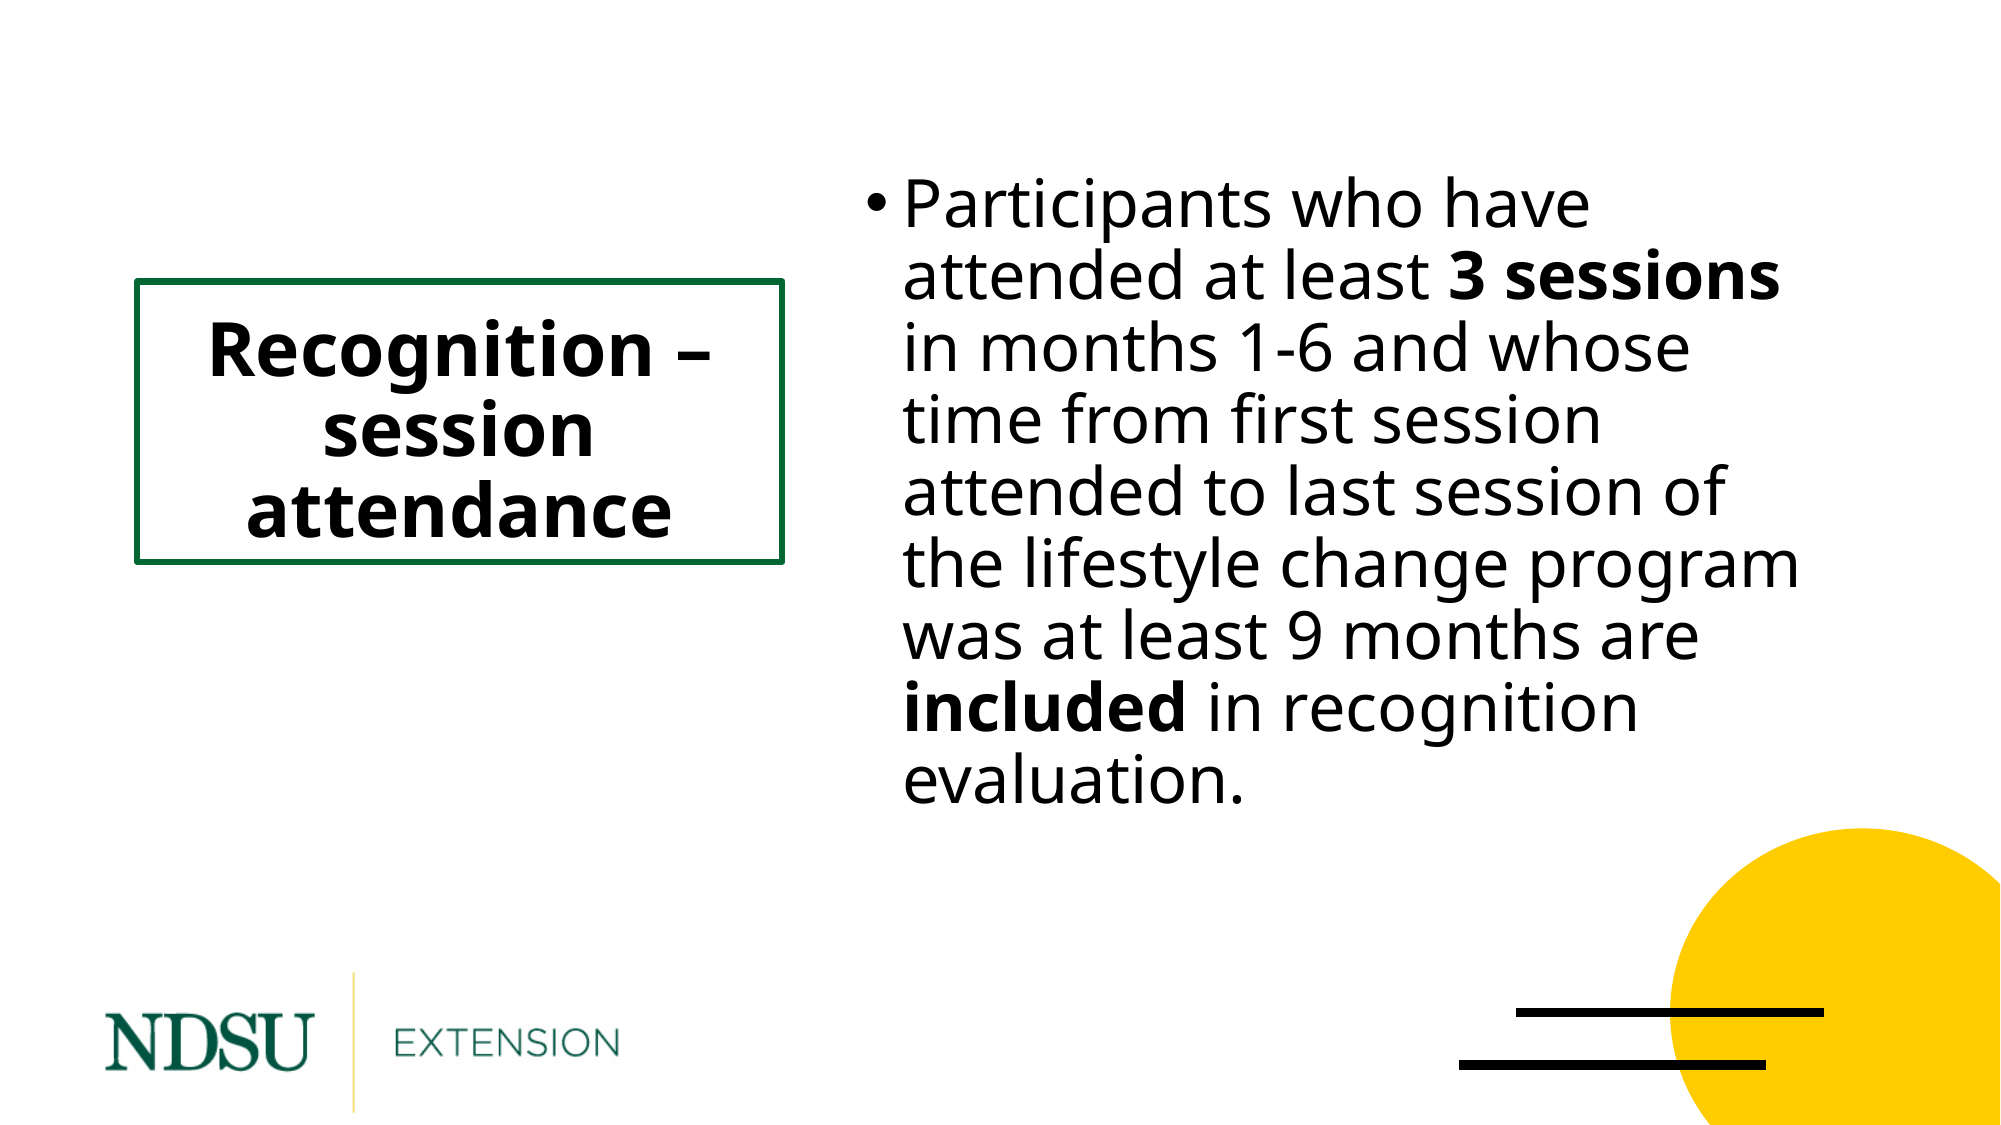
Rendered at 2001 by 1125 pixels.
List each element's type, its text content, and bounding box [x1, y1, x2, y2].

title Recognition – session attendance [137, 281, 783, 562]
picture [105, 970, 620, 1115]
list Participants who have attended at least 3 sessions in months 1-6 and whose time from first session attended to last session of the lifestyle change program was at least 9 months are included in recognition evaluation. [850, 161, 1863, 962]
